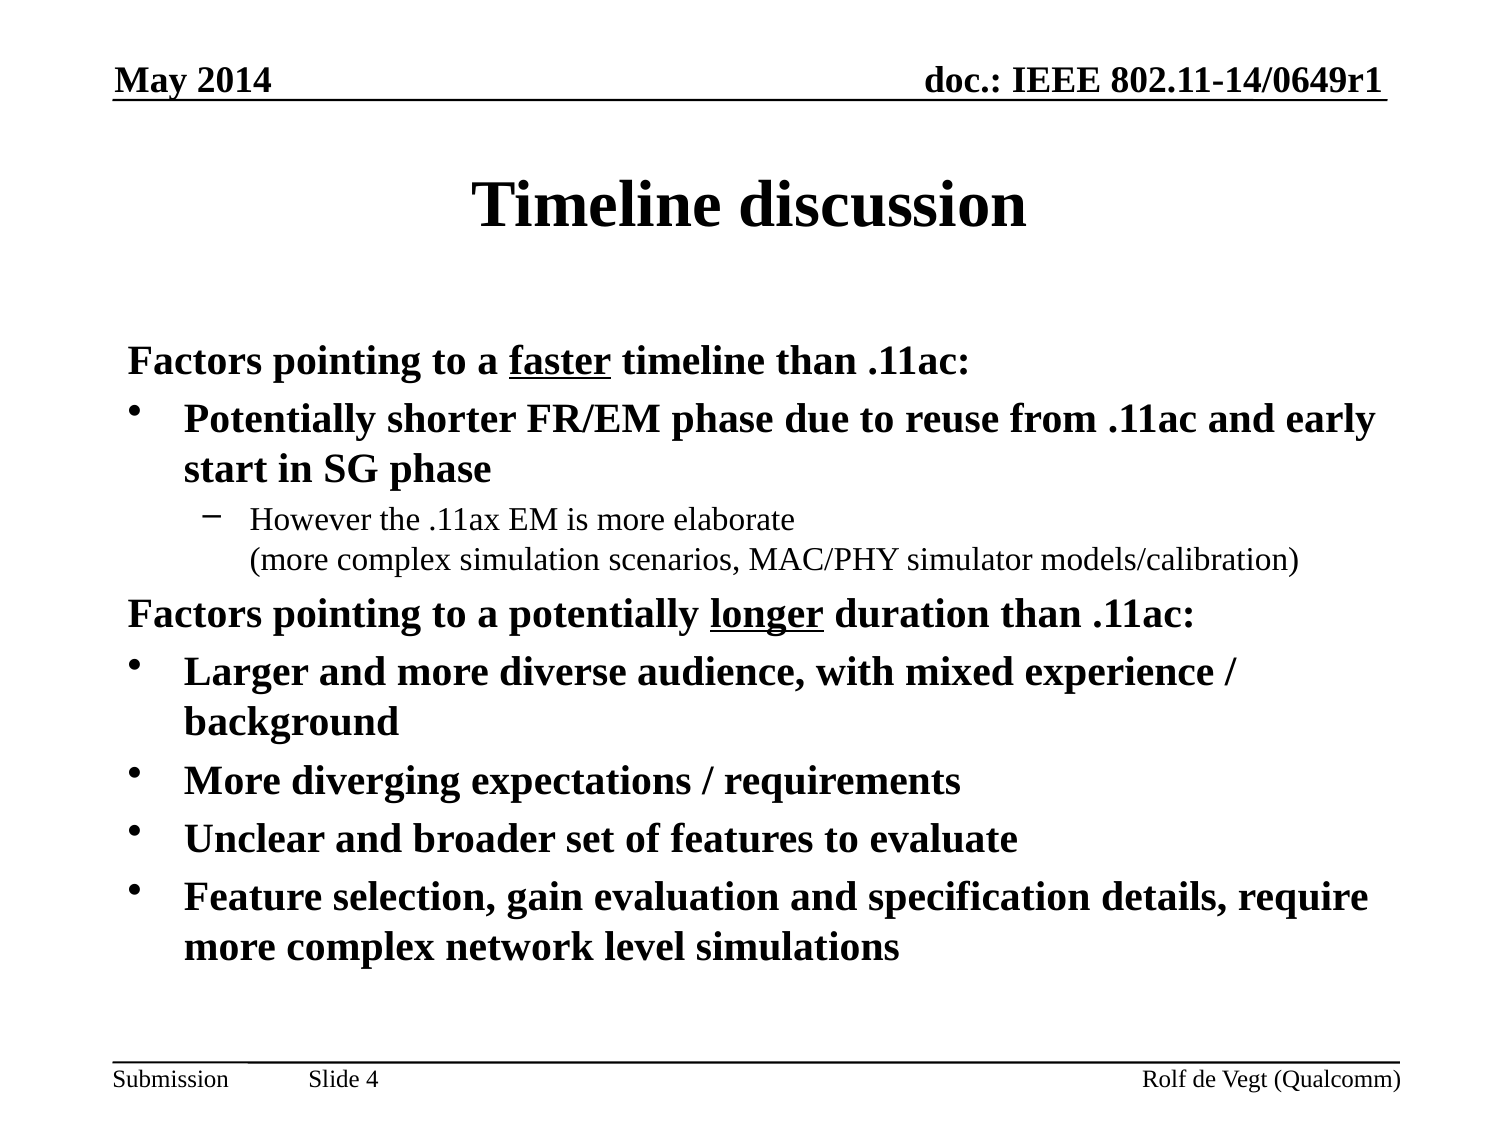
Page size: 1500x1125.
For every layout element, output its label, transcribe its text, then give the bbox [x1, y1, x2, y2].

footer Rolf de Vegt (Qualcomm) [1138, 1061, 1402, 1093]
title Timeline discussion [112, 112, 1388, 288]
slide_number Slide 4 [299, 1062, 388, 1093]
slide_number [114, 54, 274, 101]
list Factors pointing to a faster timeline than .11ac: Potentially shorter FR/EM phase due to reuse from .11ac and early start in SG phase However the .11ax EM is more elaborate (more complex simulation scenarios, MAC/PHY simulator models/calibration) Factors pointing to a potentially longer duration than .11ac: Larger and more diverse audience, with mixed experience / background More diverging expectations / requirements Unclear and broader set of features to evaluate Feature selection, gain evaluation and specification details, require more complex network level simulations [112, 324, 1426, 1001]
